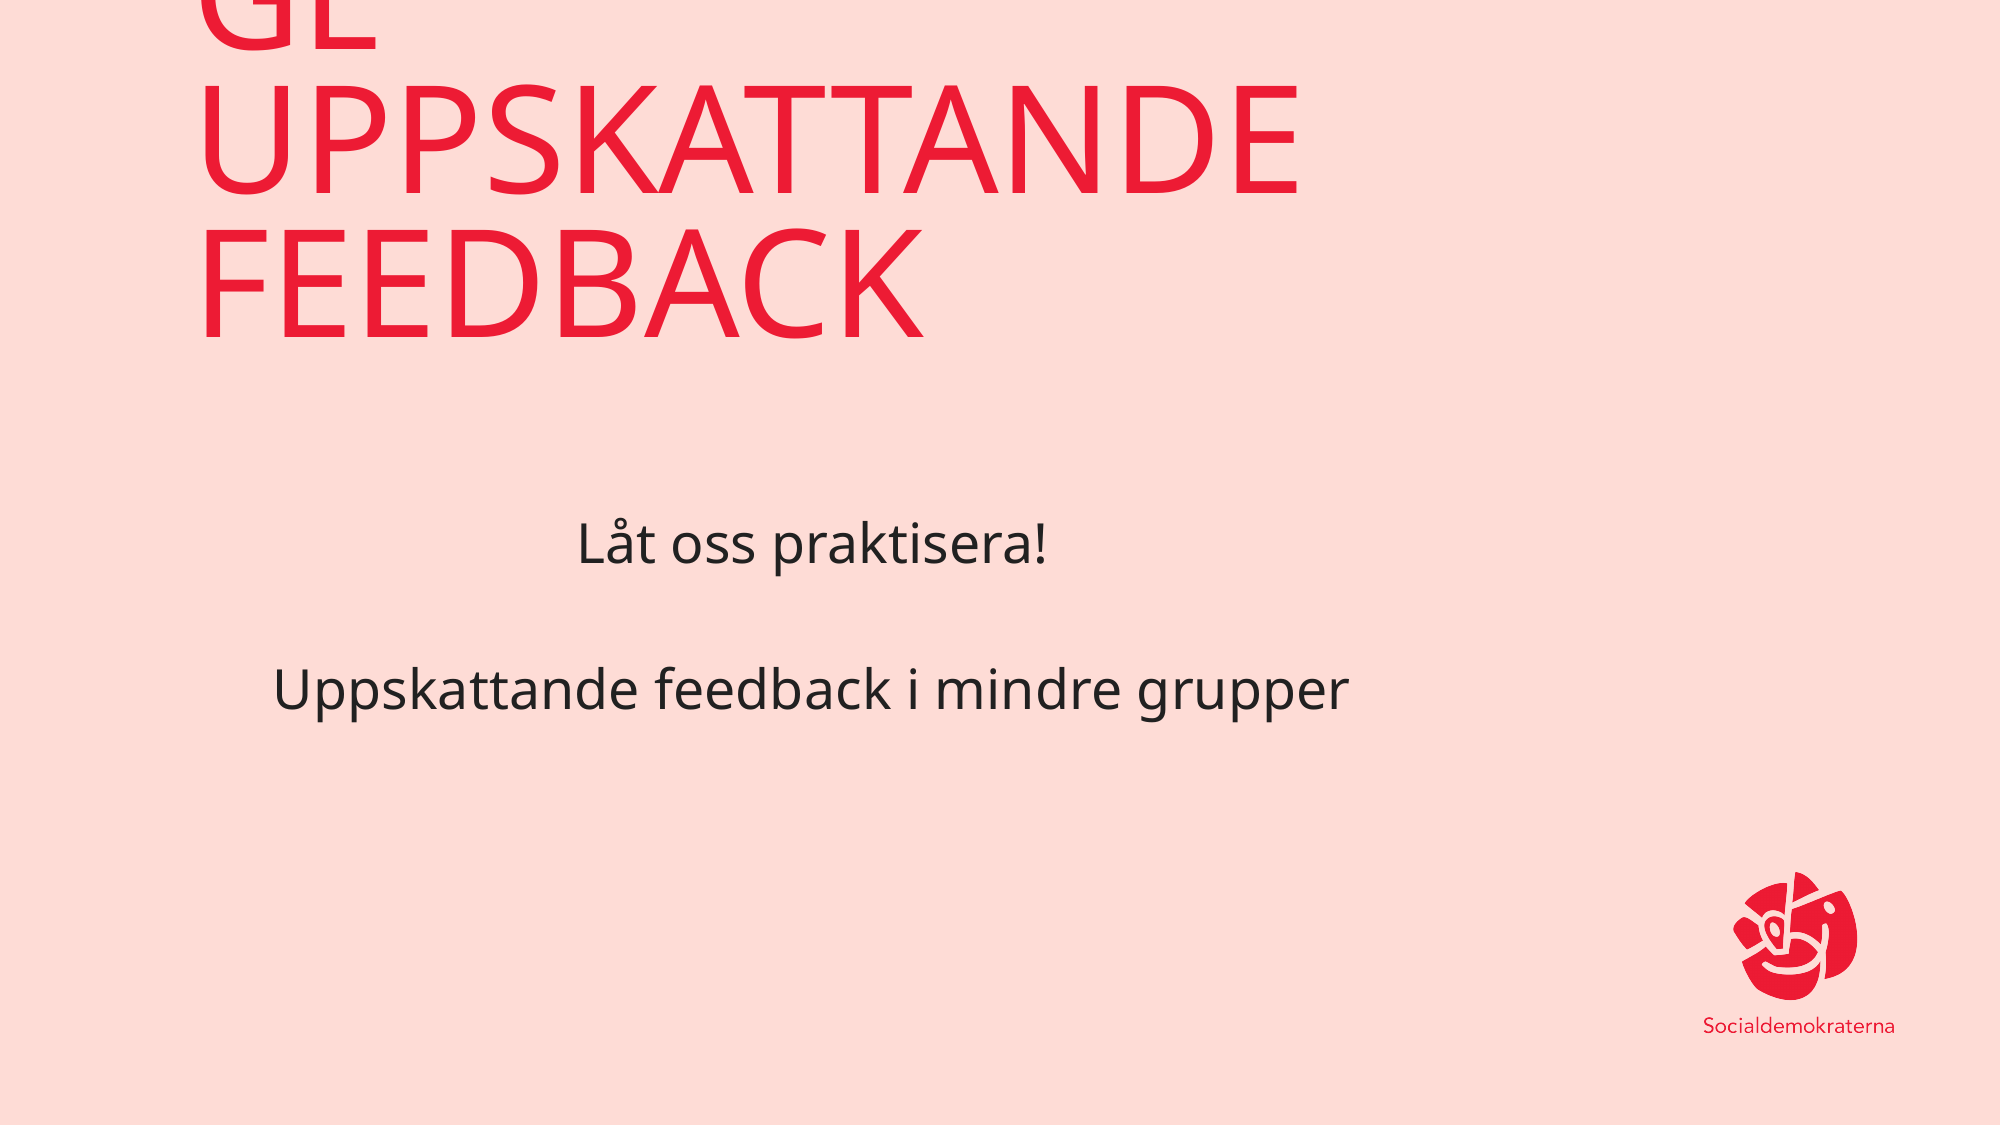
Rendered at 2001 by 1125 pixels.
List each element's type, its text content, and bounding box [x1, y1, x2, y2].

picture [1698, 864, 1900, 1044]
title GE UPPSKATTANDE FEEDBACK [192, 77, 1434, 367]
list Låt oss praktisera! Uppskattande feedback i mindre grupper [192, 421, 1433, 905]
